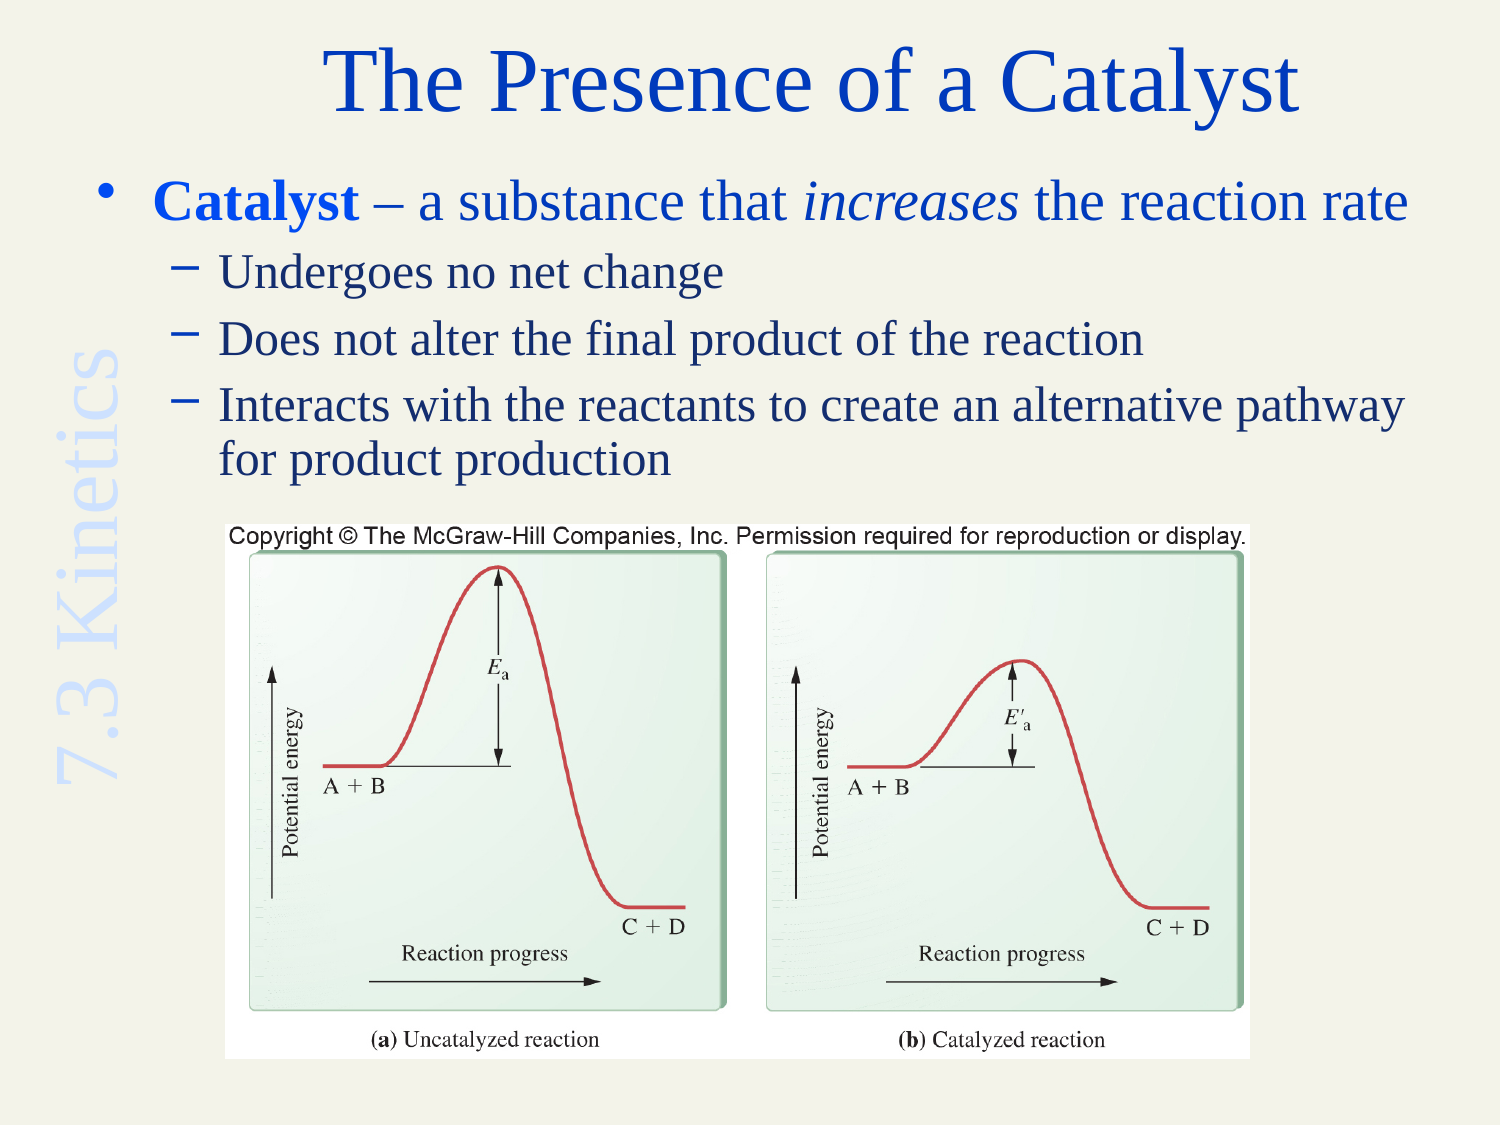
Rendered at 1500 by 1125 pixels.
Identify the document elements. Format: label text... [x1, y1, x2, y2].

list Catalyst – a substance that increases the reaction rate Undergoes no net change Does not alter the final product of the reaction Interacts with the reactants to create an alternative pathway for product production [81, 162, 1463, 488]
title The Presence of a Catalyst [174, 12, 1450, 138]
text_box 7.3 Kinetics [0, 112, 163, 1026]
picture [224, 524, 1251, 1059]
